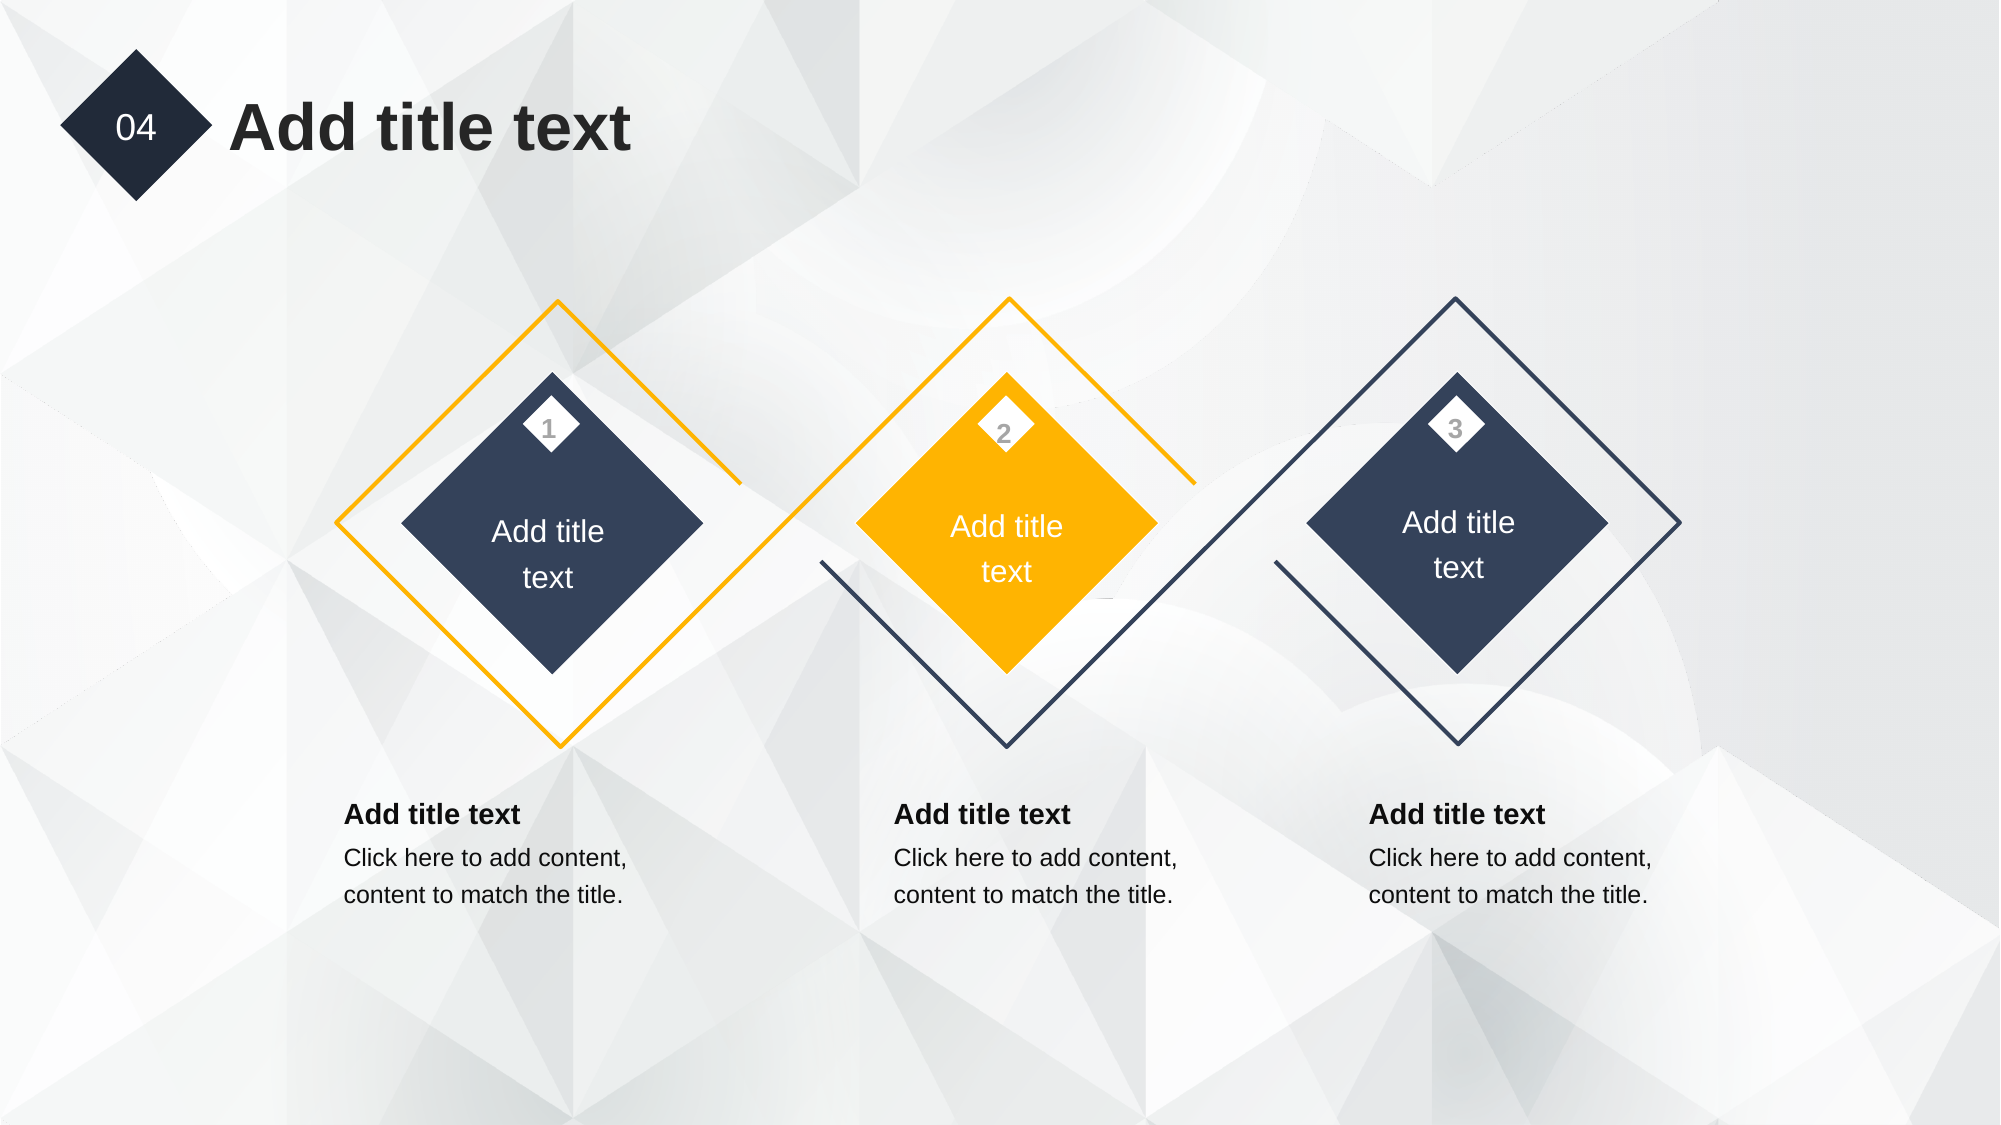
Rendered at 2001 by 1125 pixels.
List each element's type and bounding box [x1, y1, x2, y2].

text_box [1353, 770, 1680, 914]
text_box [60, 49, 836, 202]
text_box [336, 298, 1680, 747]
text_box [879, 770, 1206, 914]
text_box [328, 770, 655, 914]
picture [0, 0, 2000, 1125]
